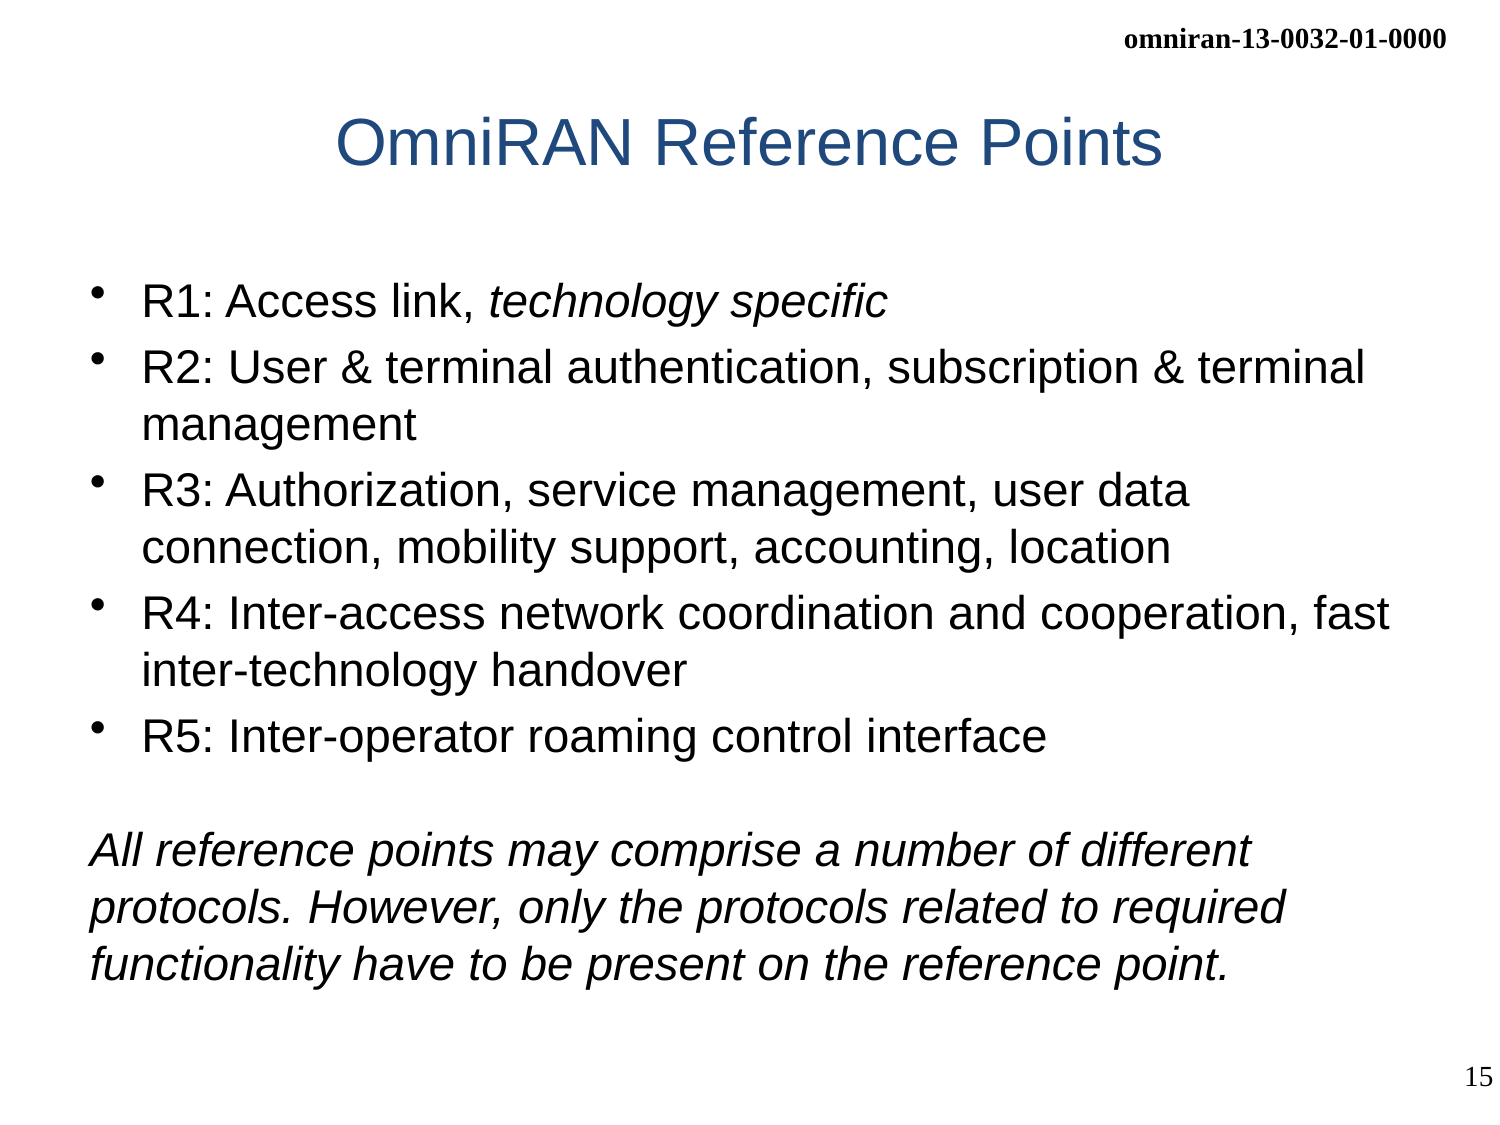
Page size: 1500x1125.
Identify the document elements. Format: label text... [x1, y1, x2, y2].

title OmniRAN Reference Points [75, 45, 1425, 233]
list R1: Access link, technology specific R2: User & terminal authentication, subscription & terminal management R3: Authorization, service management, user data connection, mobility support, accounting, location R4: Inter-access network coordination and cooperation, fast inter-technology handover R5: Inter-operator roaming control interface All reference points may comprise a number of different protocols. However, only the protocols related to required functionality have to be present on the reference point. [75, 262, 1425, 1005]
